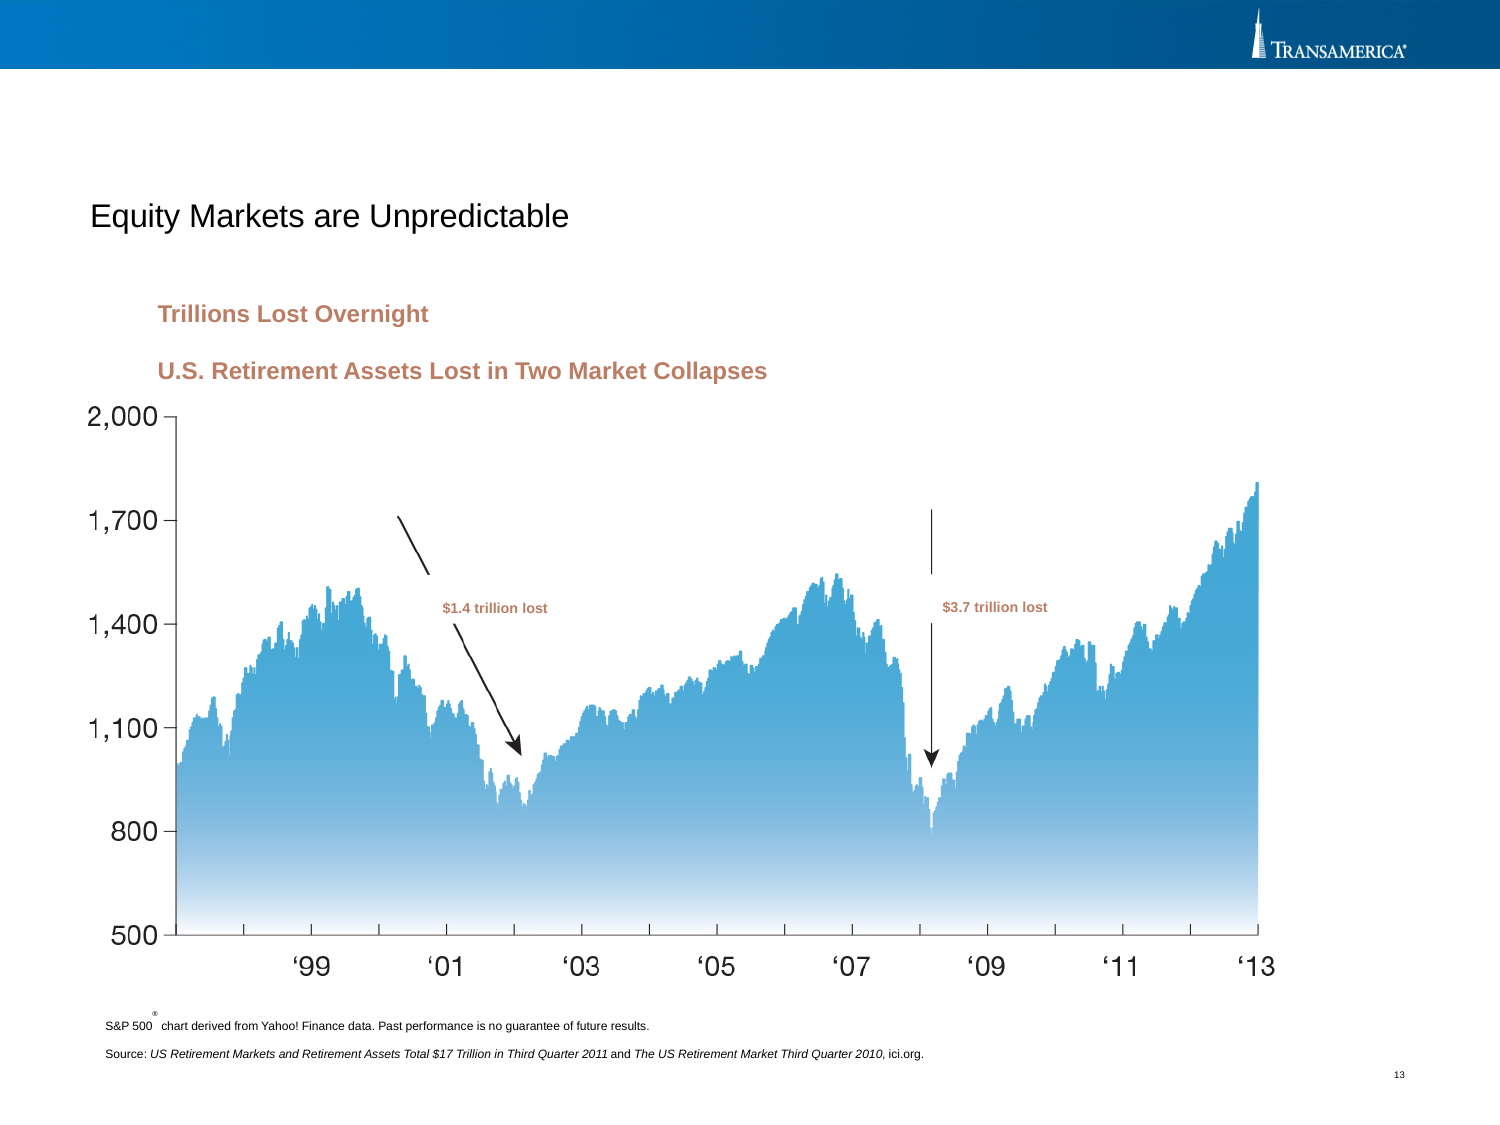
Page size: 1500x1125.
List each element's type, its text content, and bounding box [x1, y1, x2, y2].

text_box S&P 500® chart derived from Yahoo! Finance data. Past performance is no guarantee of future results. Source: US Retirement Markets and Retirement Assets Total $17 Trillion in Third Quarter 2011 and The US Retirement Market Third Quarter 2010, ici.org. [90, 996, 1472, 1069]
text_box Equity Markets are Unpredictable [74, 149, 1126, 246]
picture [62, 345, 1301, 1038]
picture [0, 0, 1500, 69]
text_box Trillions Lost Overnight U.S. Retirement Assets Lost in Two Market Collapses [142, 263, 1320, 392]
